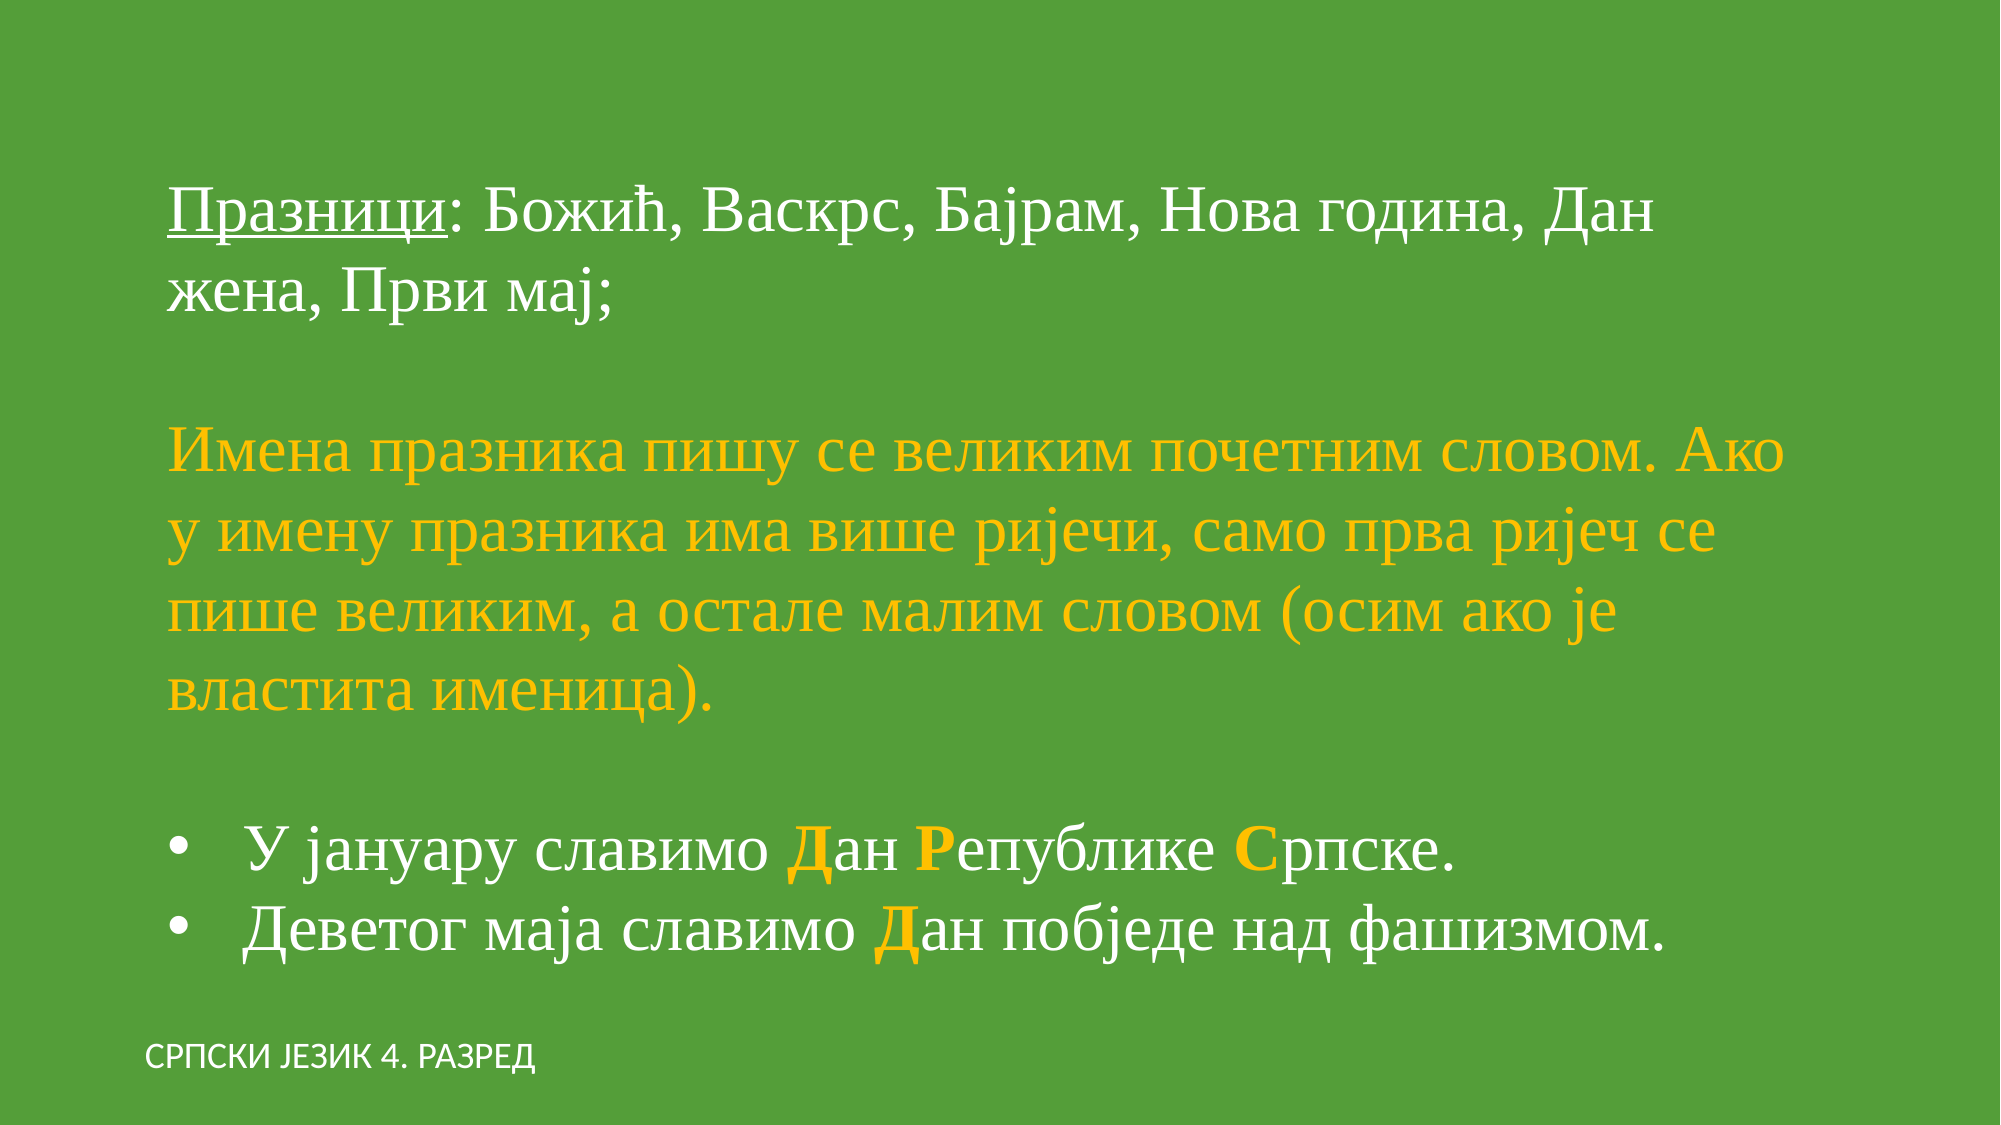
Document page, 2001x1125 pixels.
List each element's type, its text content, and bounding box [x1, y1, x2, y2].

text_box СРПСКИ ЈЕЗИК 4. РАЗРЕД [130, 1023, 552, 1084]
text_box Празници: Божић, Васкрс, Бајрам, Нова година, Дан жена, Први мај; Имена празника пишу се великим почетним словом. Ако у имену празника има више ријечи, само прва ријеч се пише великим, a остале малим словом (осим ако је властита именица). У јануару славимо Дан Републике Српске. Деветог маја славимо Дан побједе над фашизмом. [152, 157, 1831, 1052]
